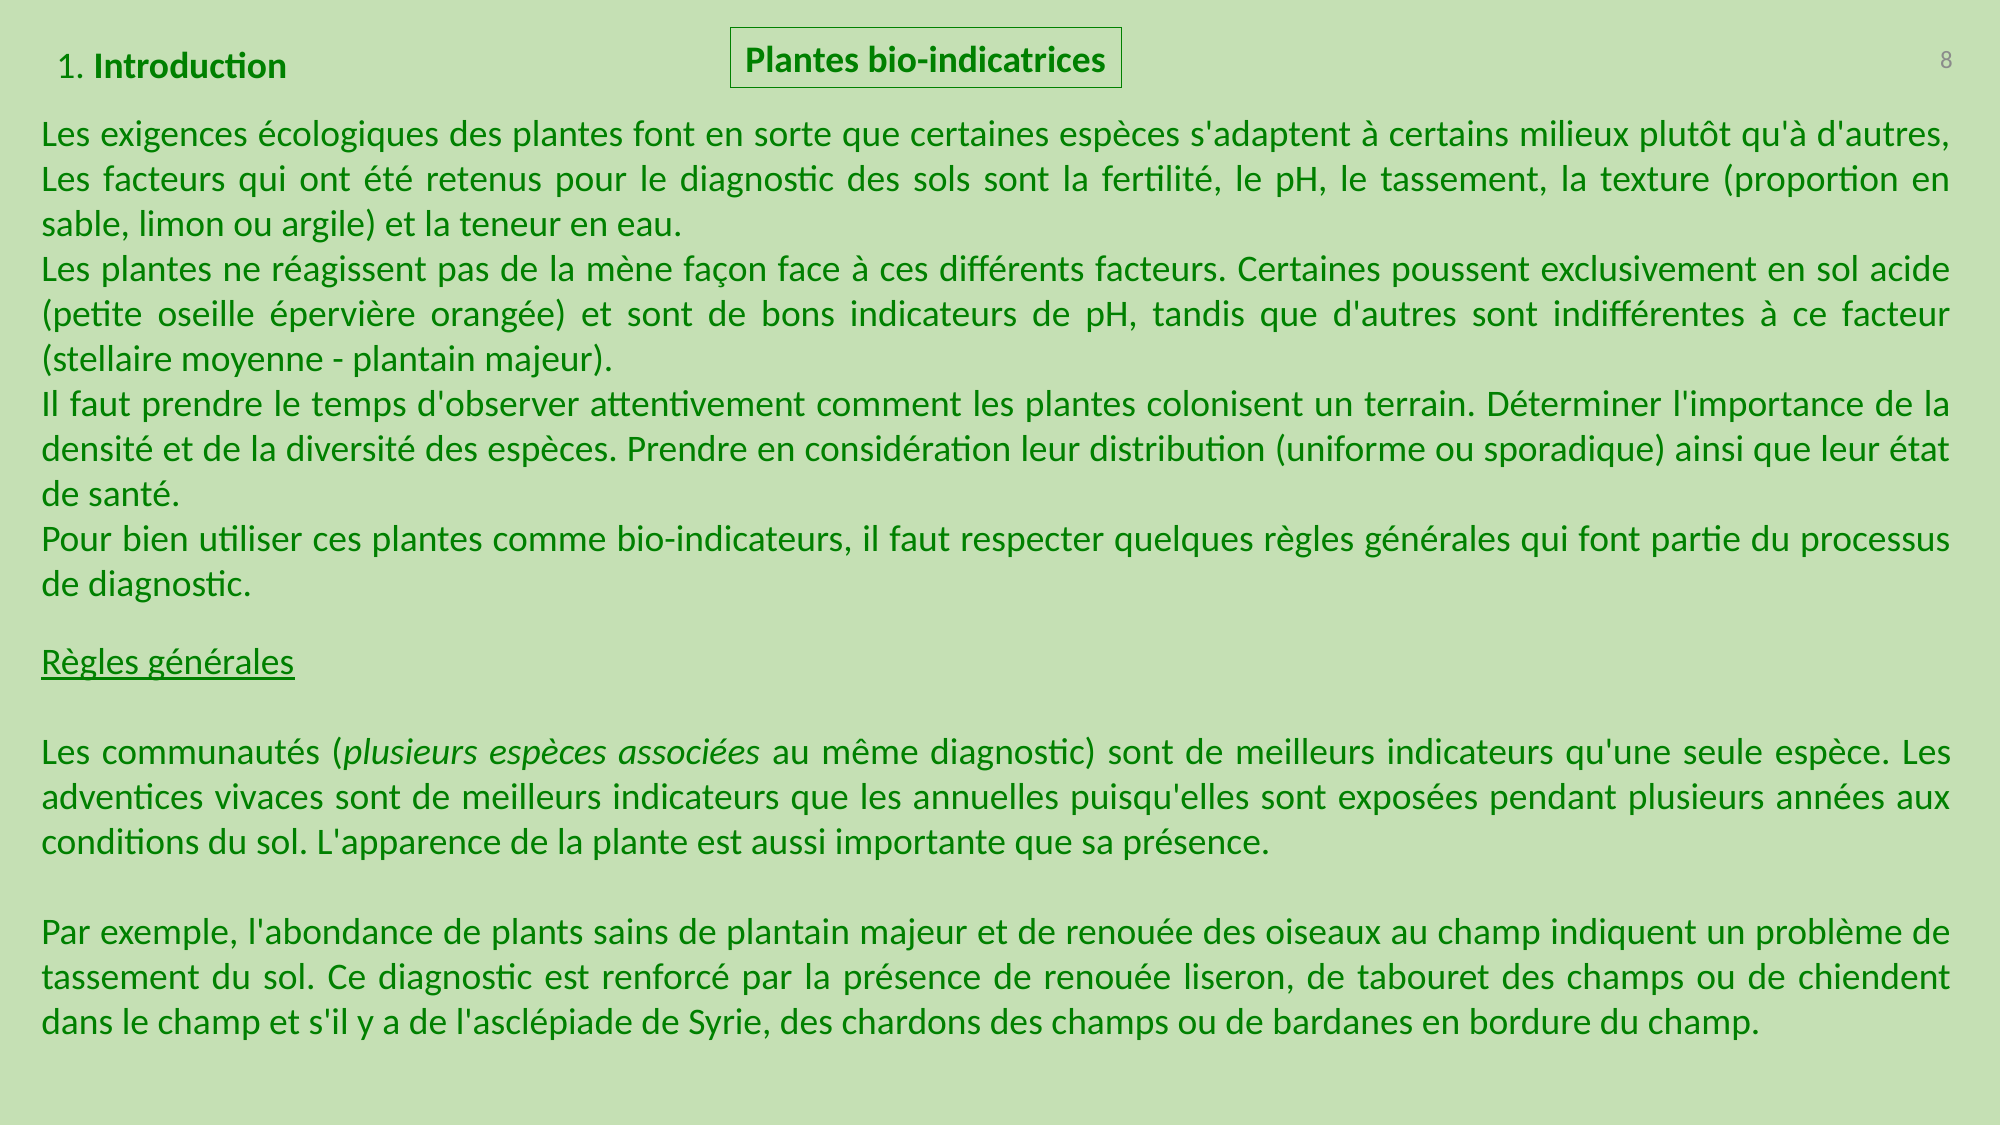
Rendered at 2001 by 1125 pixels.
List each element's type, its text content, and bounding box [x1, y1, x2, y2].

slide_number 8 [1877, 28, 1968, 88]
text_box Les exigences écologiques des plantes font en sorte que certaines espèces s'adaptent à certains milieux plutôt qu'à d'autres, Les facteurs qui ont été retenus pour le diagnostic des sols sont la fertilité, le pH, le tassement, la texture (proportion en sable, limon ou argile) et la teneur en eau. Les plantes ne réagissent pas de la mène façon face à ces différents facteurs. Certaines poussent exclusivement en sol acide (petite oseille épervière orangée) et sont de bons indicateurs de pH, tandis que d'autres sont indifférentes à ce facteur (stellaire moyenne - plantain majeur). Il faut prendre le temps d'observer attentivement comment les plantes colonisent un terrain. Déterminer l'importance de la densité et de la diversité des espèces. Prendre en considération leur distribution (uniforme ou sporadique) ainsi que leur état de santé. Pour bien utiliser ces plantes comme bio-indicateurs, il faut respecter quelques règles générales qui font partie du processus de diagnostic. [26, 101, 1968, 612]
text_box Règles générales Les communautés (plusieurs espèces associées au même diagnostic) sont de meilleurs indicateurs qu'une seule espèce. Les adventices vivaces sont de meilleurs indicateurs que les annuelles puisqu'elles sont exposées pendant plusieurs années aux conditions du sol. L'apparence de la plante est aussi importante que sa présence. Par exemple, l'abondance de plants sains de plantain majeur et de renouée des oiseaux au champ indiquent un problème de tassement du sol. Ce diagnostic est renforcé par la présence de renouée liseron, de tabouret des champs ou de chiendent dans le champ et s'il y a de l'asclépiade de Syrie, des chardons des champs ou de bardanes en bordure du champ. [26, 629, 1968, 1050]
text_box Plantes bio-indicatrices [730, 27, 1122, 88]
text_box 1. Introduction [41, 33, 303, 93]
